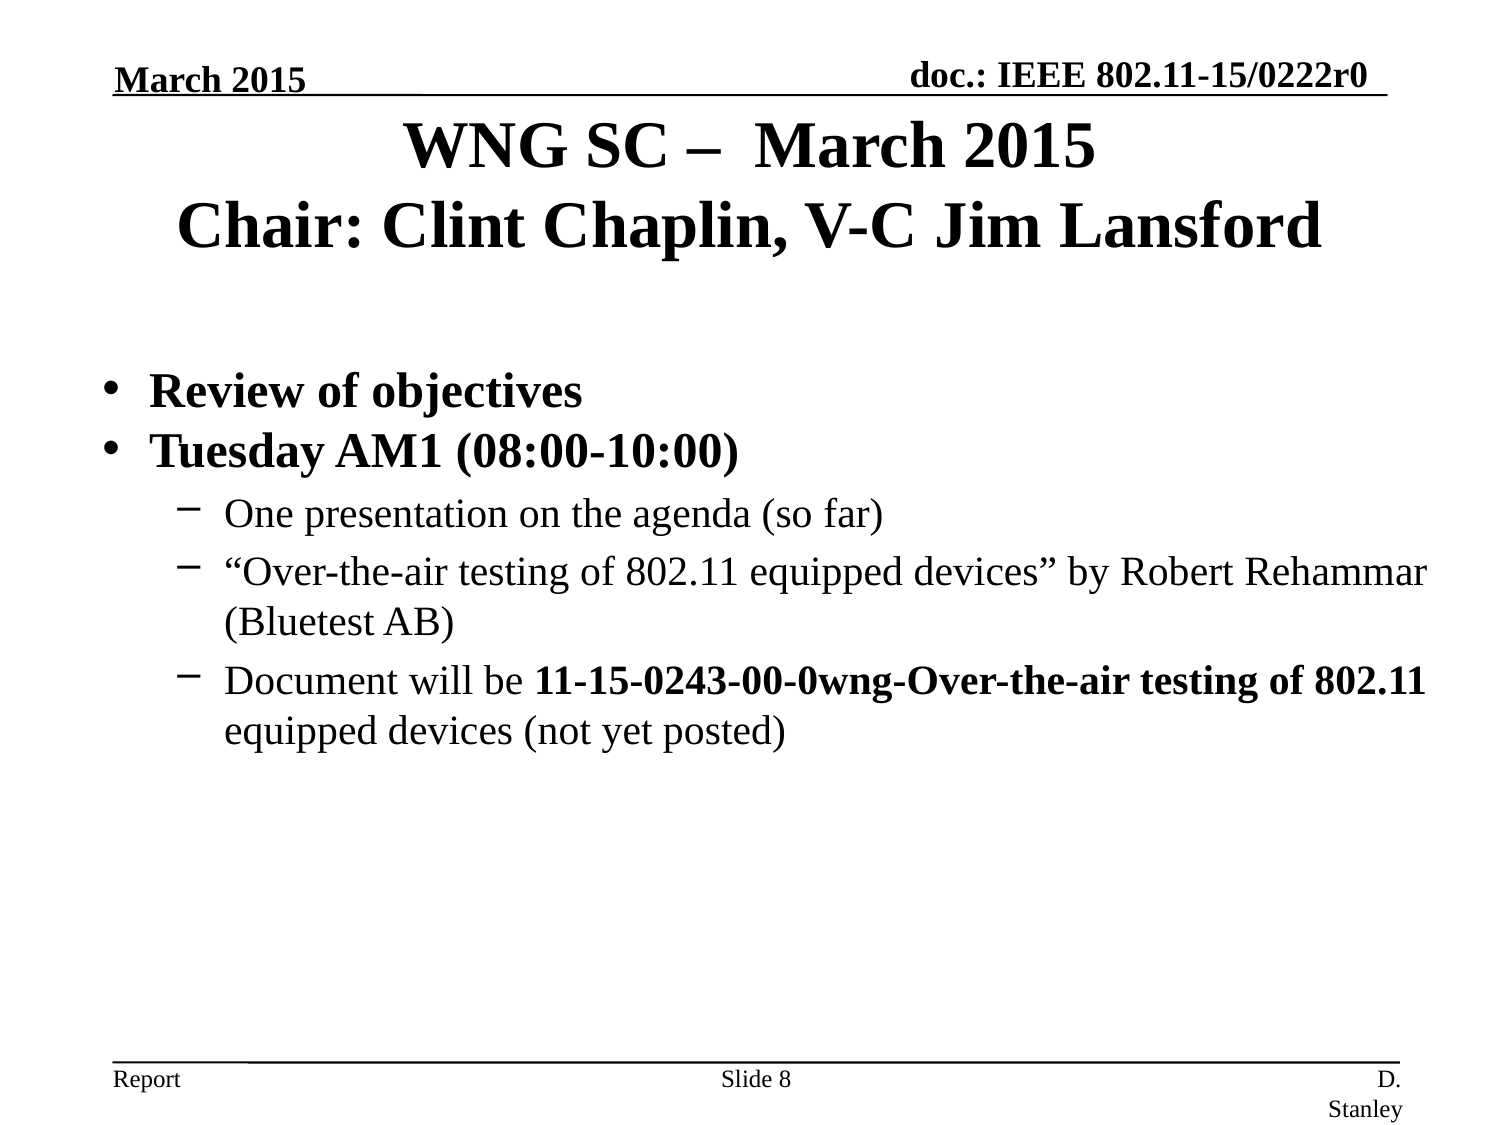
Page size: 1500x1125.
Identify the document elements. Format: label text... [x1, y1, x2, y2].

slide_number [114, 54, 309, 100]
slide_number Slide 8 [712, 1062, 800, 1093]
footer D. Stanley, Aruba Networks [1325, 1062, 1402, 1093]
text_box Review of objectives Tuesday AM1 (08:00-10:00) One presentation on the agenda (so far) “Over-the-air testing of 802.11 equipped devices” by Robert Rehammar (Bluetest AB) Document will be 11-15-0243-00-0wng-Over-the-air testing of 802.11 equipped devices (not yet posted) [87, 349, 1450, 917]
title WNG SC – March 2015 Chair: Clint Chaplin, V-C Jim Lansford [112, 125, 1388, 238]
